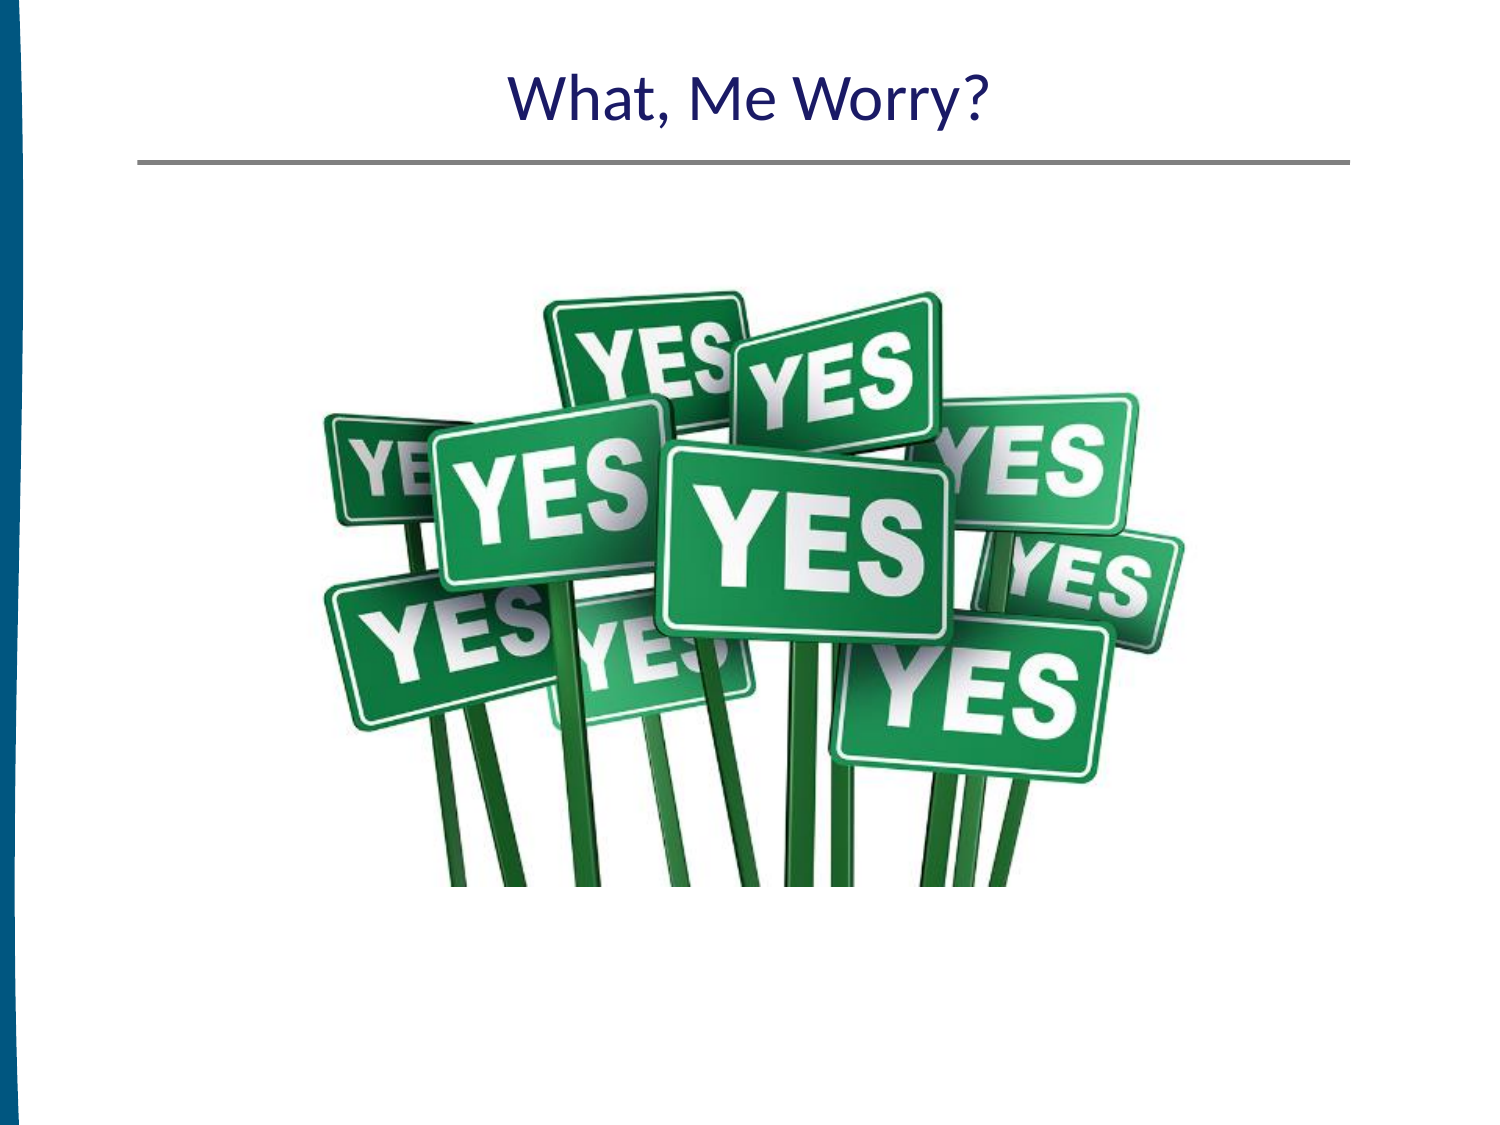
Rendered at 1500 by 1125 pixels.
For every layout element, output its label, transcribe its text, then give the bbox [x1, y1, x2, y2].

text_box [0, 0, 25, 1125]
title What, Me Worry? [75, 0, 1425, 188]
picture [284, 237, 1216, 887]
